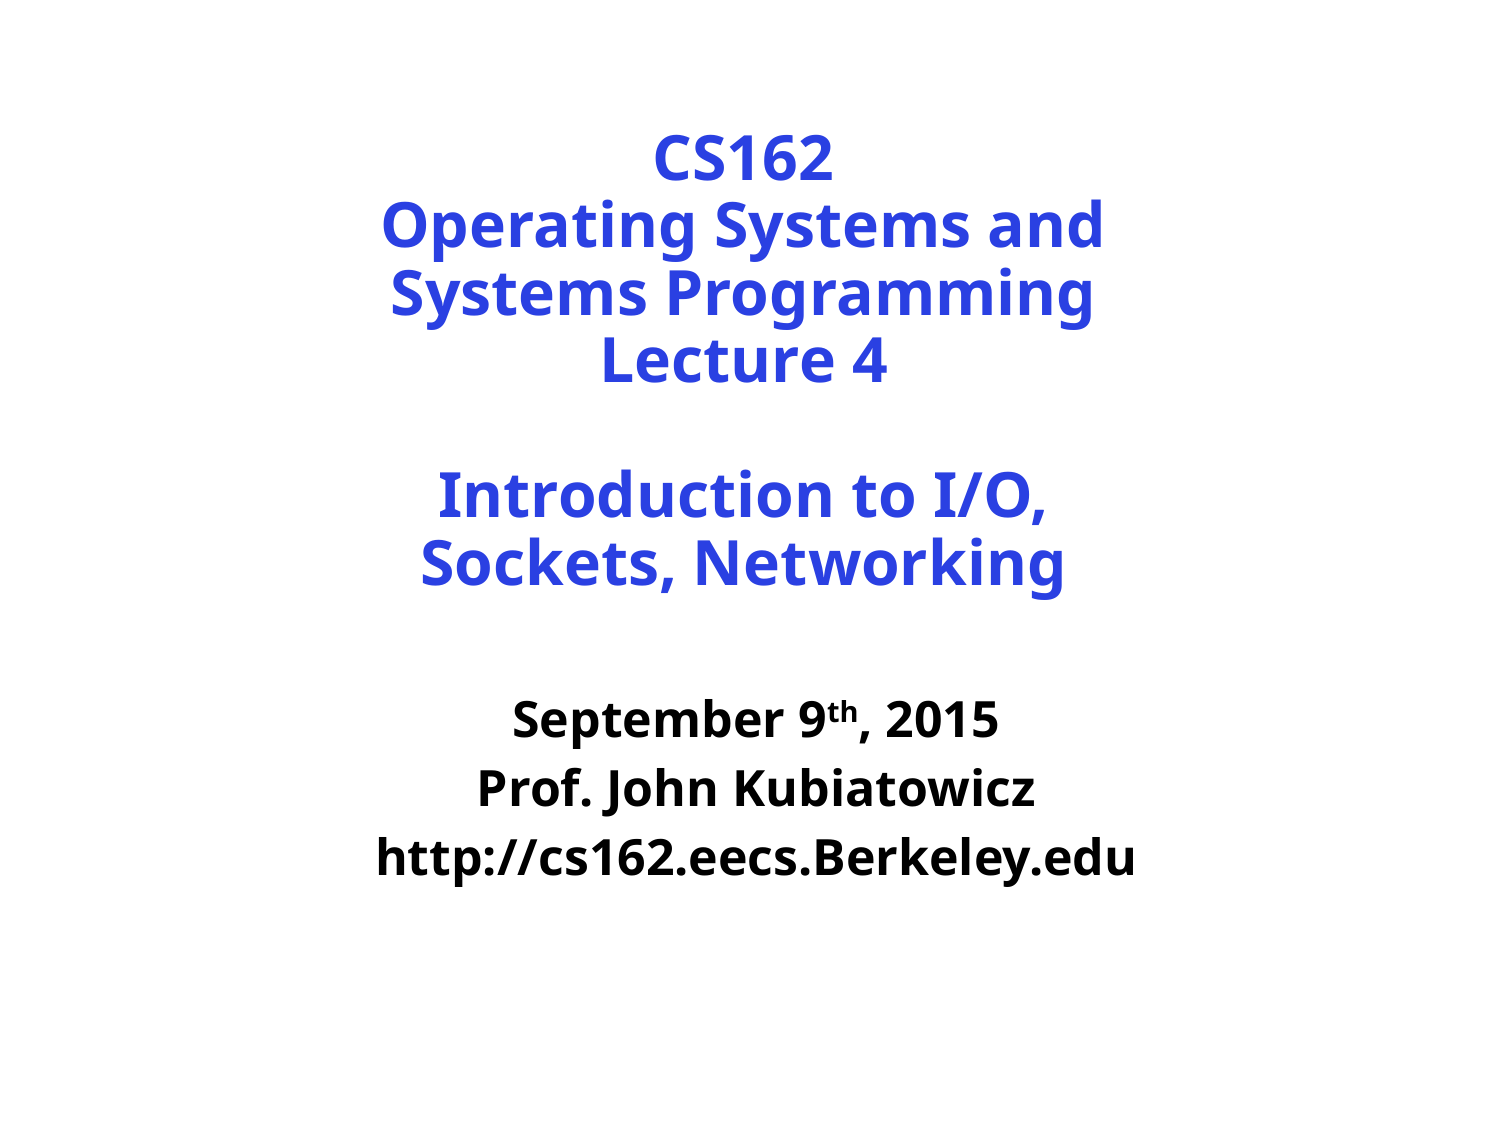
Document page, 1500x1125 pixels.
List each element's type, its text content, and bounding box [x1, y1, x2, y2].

title CS162 Operating Systems and Systems Programming Lecture 4 Introduction to I/O, Sockets, Networking [99, 174, 1388, 550]
subtitle September 9th, 2015 Prof. John Kubiatowicz http://cs162.eecs.Berkeley.edu [99, 687, 1413, 925]
